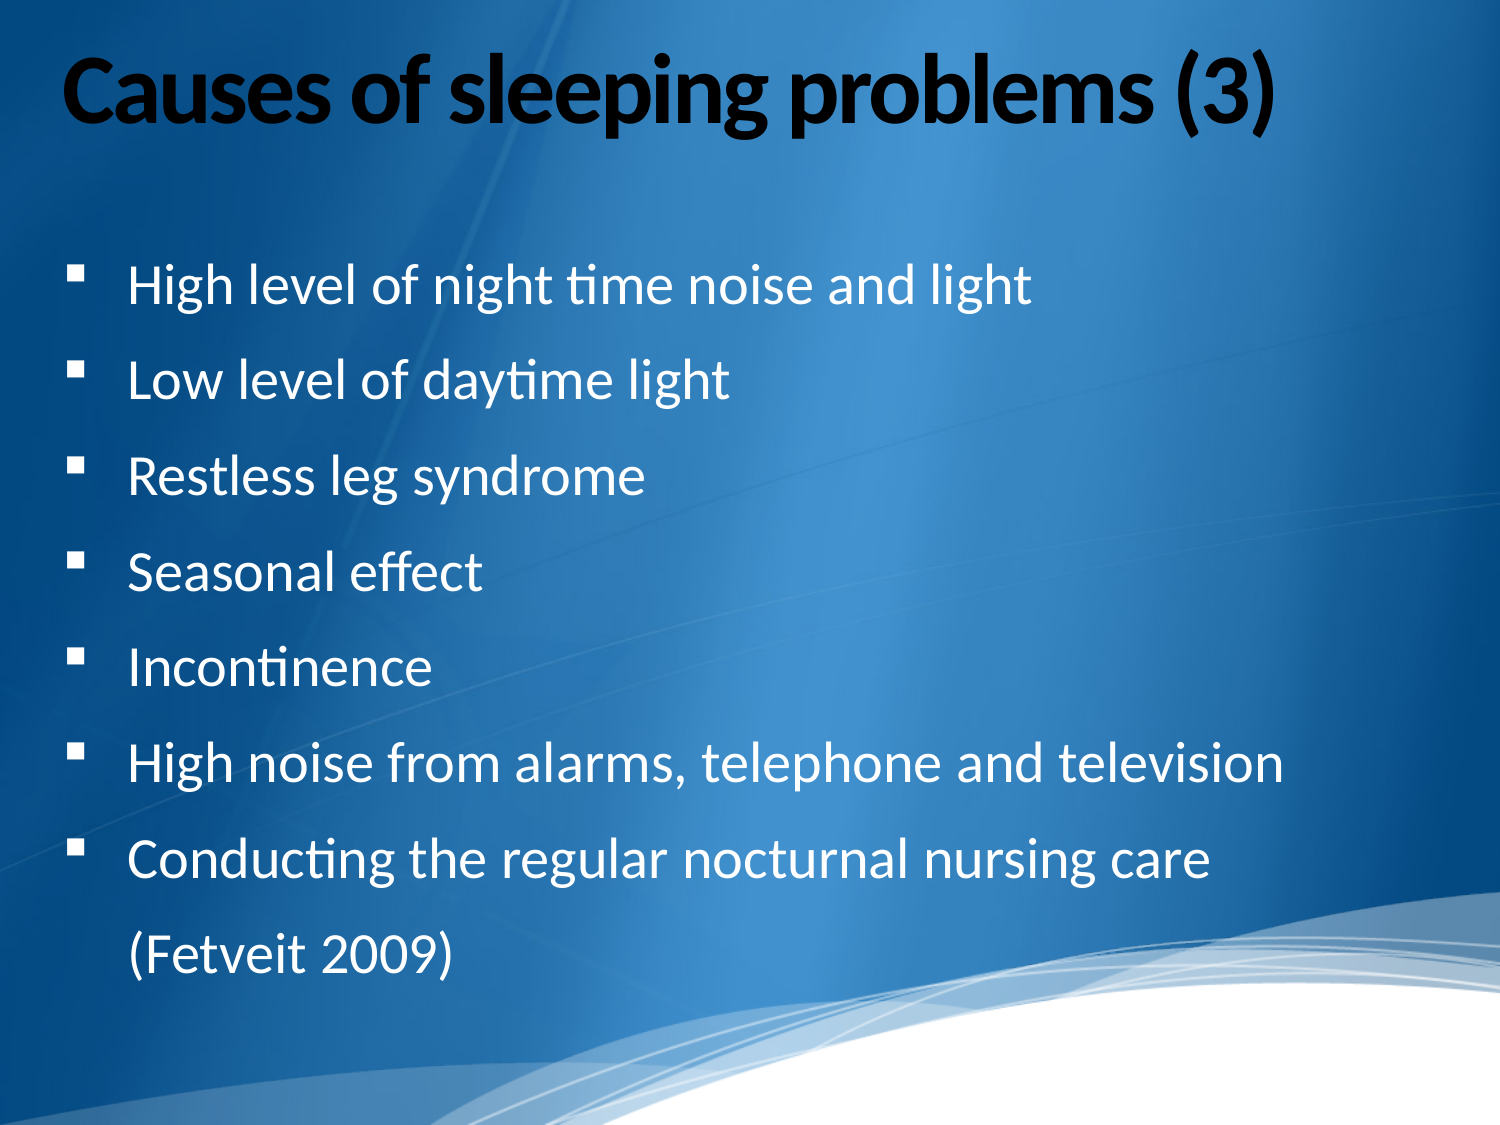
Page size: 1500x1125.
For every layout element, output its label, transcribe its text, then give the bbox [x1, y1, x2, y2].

picture [0, 0, 1500, 1125]
list High level of night time noise and light Low level of daytime light Restless leg syndrome Seasonal effect Incontinence High noise from alarms, telephone and television Conducting the regular nocturnal nursing care (Fetveit 2009) [62, 231, 1438, 595]
title Causes of sleeping problems (3) [62, 37, 1438, 147]
